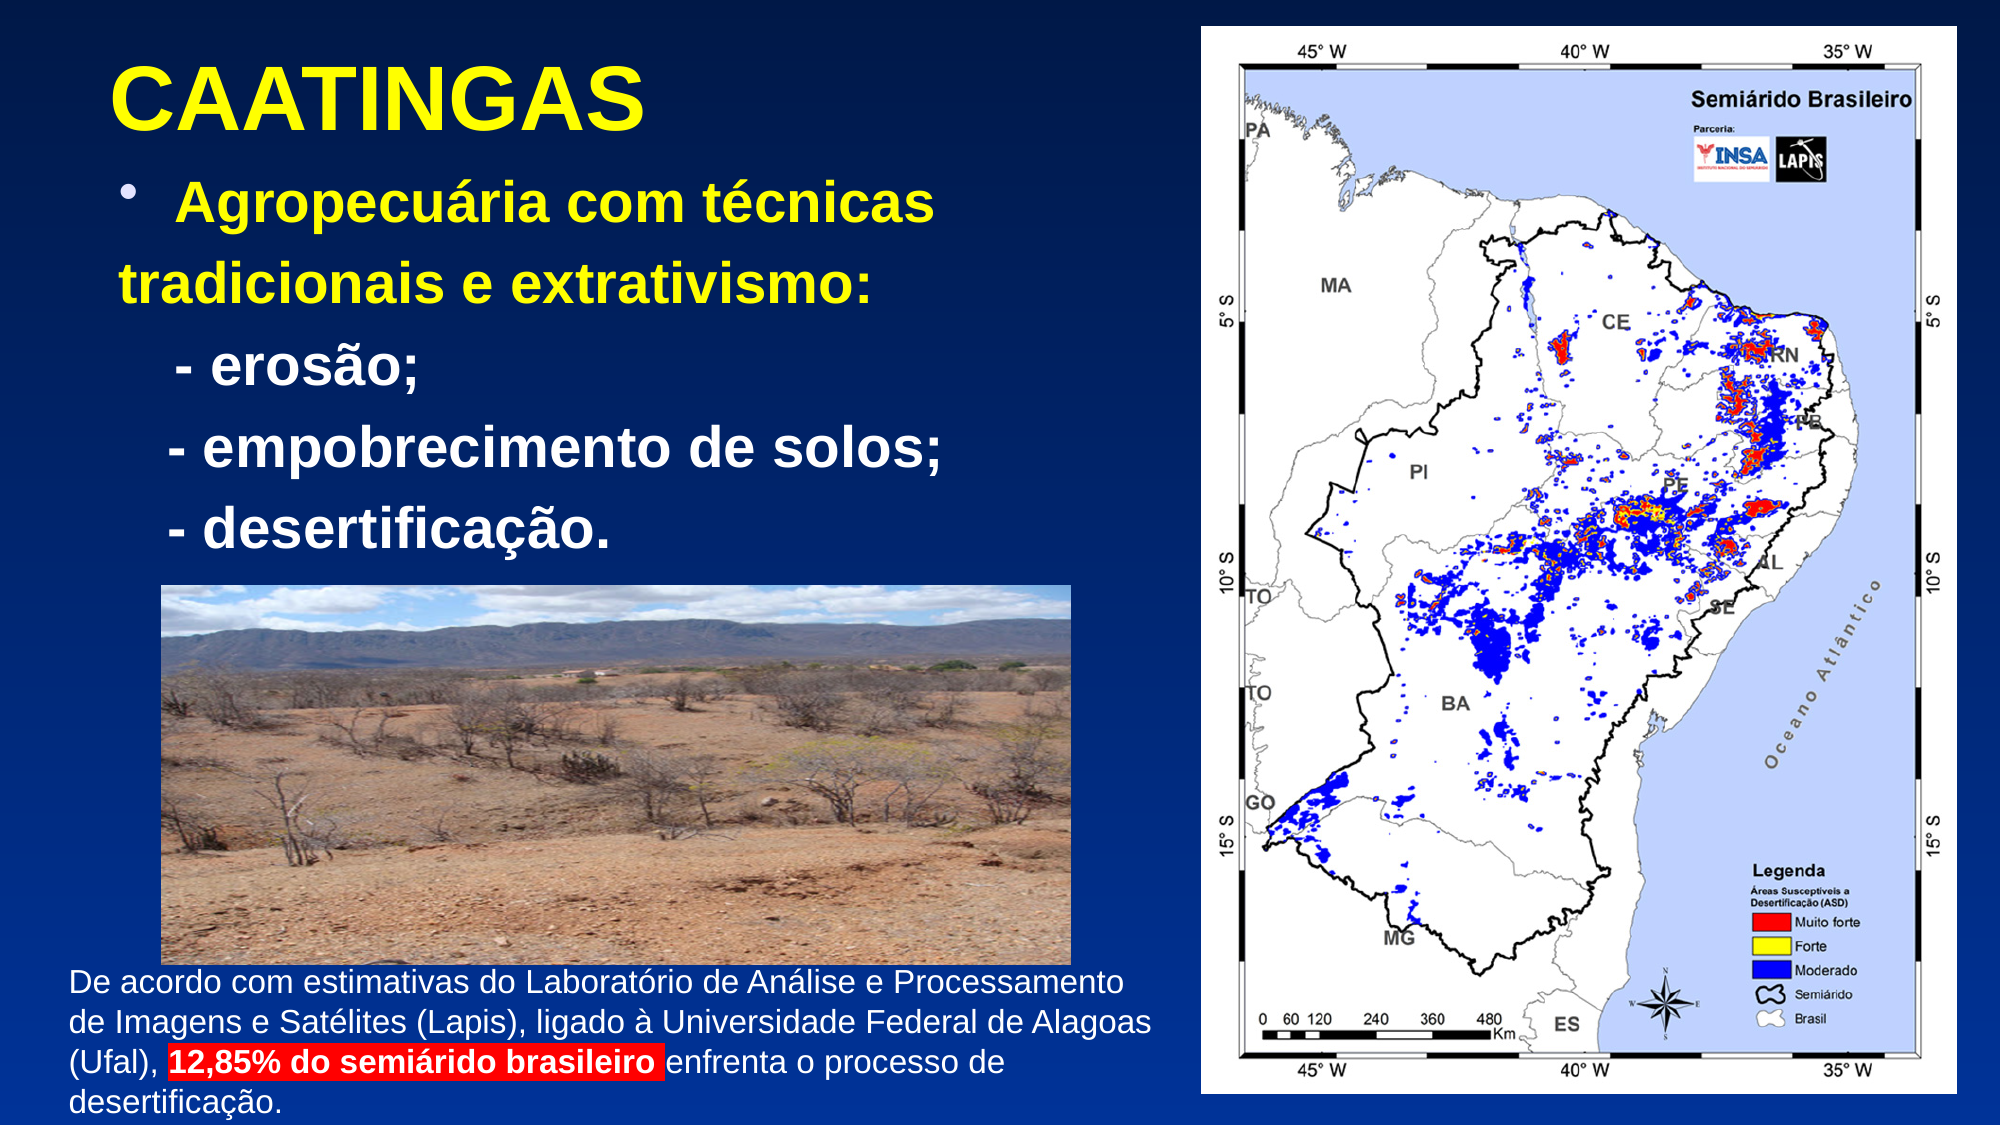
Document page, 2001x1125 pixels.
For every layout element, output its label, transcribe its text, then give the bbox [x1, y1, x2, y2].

picture [1201, 26, 1957, 1094]
picture [161, 585, 1072, 965]
list Agropecuária com técnicas tradicionais e extrativismo: - erosão; - empobrecimento de solos; - desertificação. [103, 156, 1167, 894]
text_box De acordo com estimativas do Laboratório de Análise e Processamento de Imagens e Satélites (Lapis), ligado à Universidade Federal de Alagoas (Ufal), 12,85% do semiárido brasileiro enfrenta o processo de desertificação. [53, 953, 1179, 1125]
title CAATINGAS [78, 25, 679, 164]
